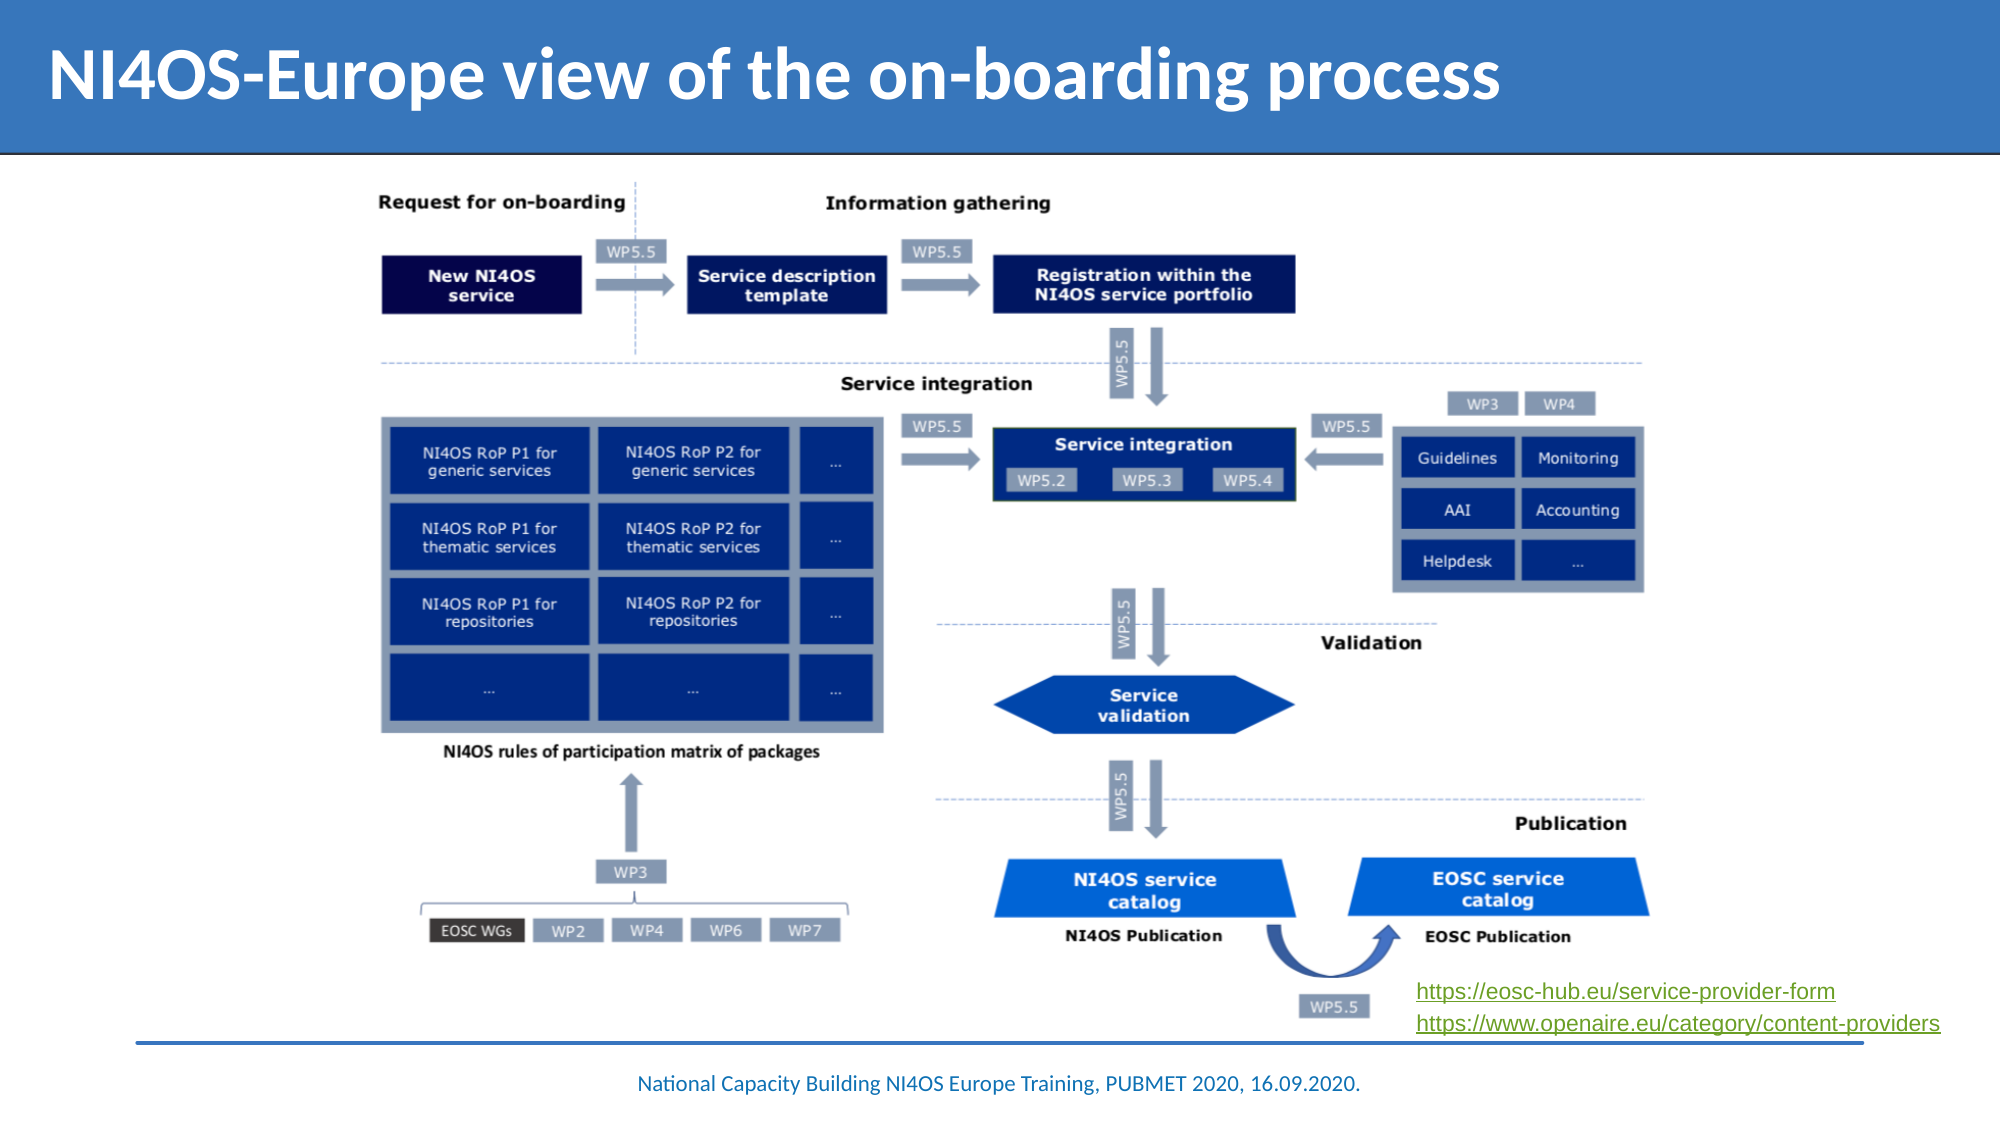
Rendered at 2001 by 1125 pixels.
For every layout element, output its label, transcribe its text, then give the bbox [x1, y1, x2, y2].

slide_number [1701, 1042, 1863, 1103]
picture [356, 179, 1663, 1028]
title NI4OS-Europe view of the on-boarding process [0, 0, 2000, 153]
text_box https://eosc-hub.eu/service-provider-form https://www.openaire.eu/category/content-providers [1667, 957, 2000, 1028]
